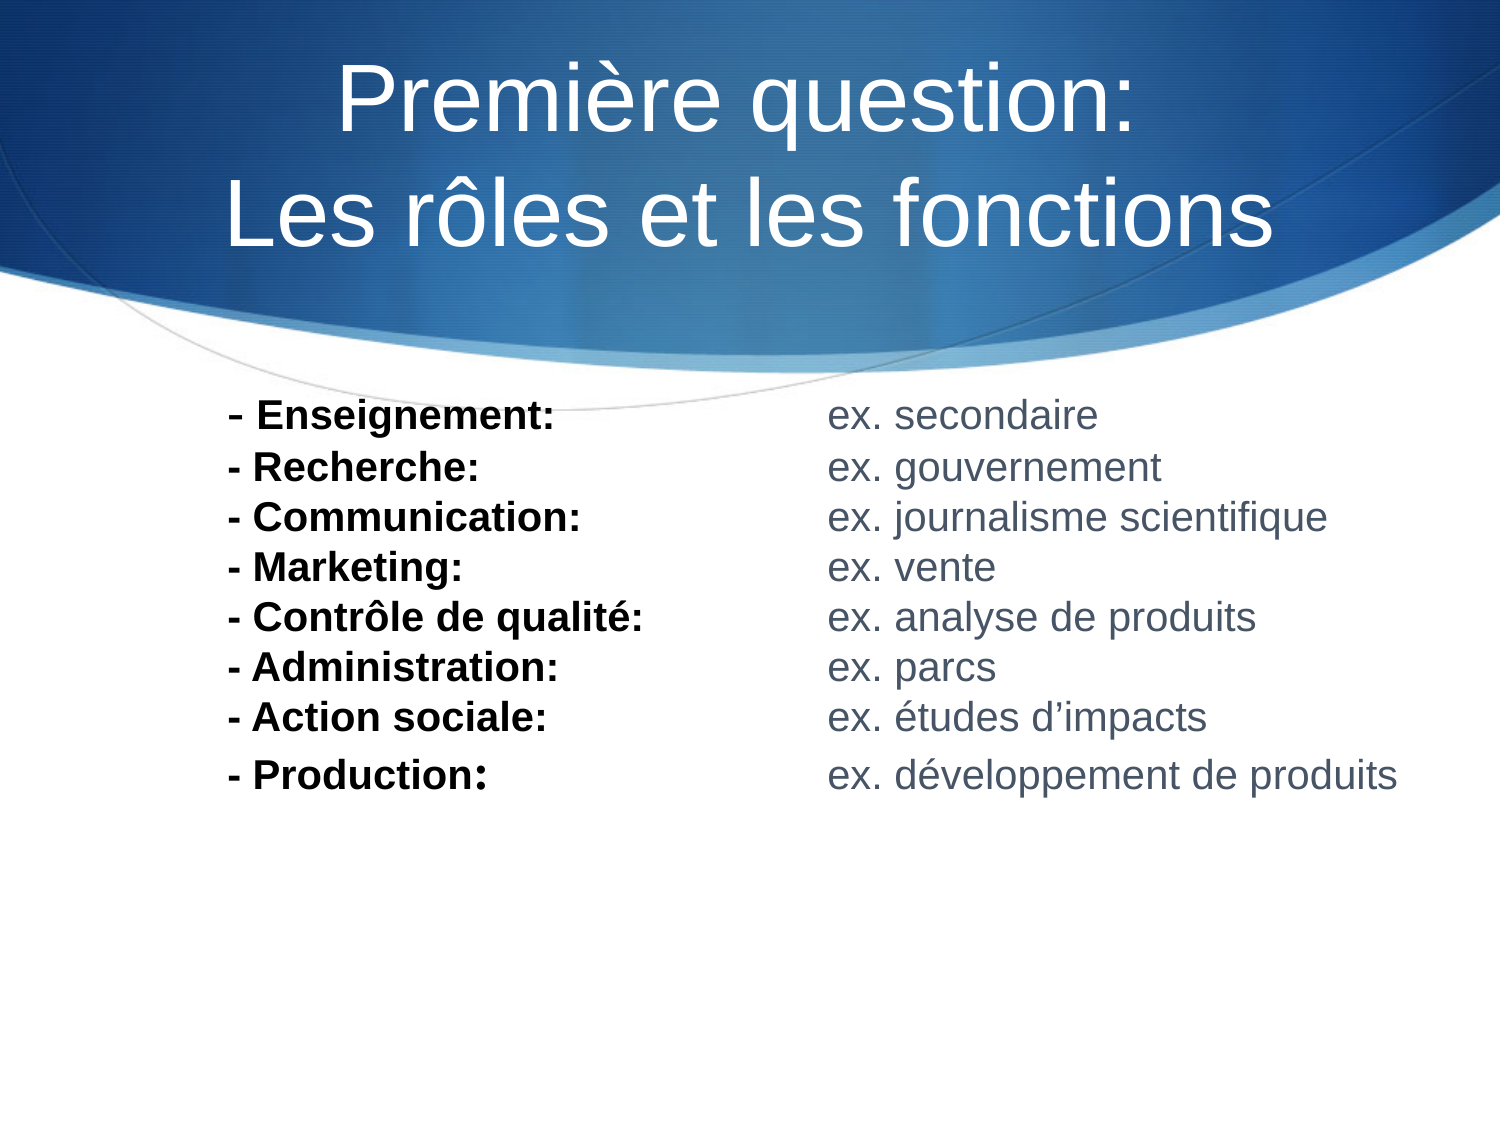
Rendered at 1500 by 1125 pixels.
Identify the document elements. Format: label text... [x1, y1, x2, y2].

title Première question: Les rôles et les fonctions [75, 56, 1425, 245]
text_box - Enseignement: ex. secondaire - Recherche: ex. gouvernement - Communication: ex. journalisme scientifique - Marketing: ex. vente - Contrôle de qualité: ex. analyse de produits - Administration: ex. parcs - Action sociale: ex. études d’impacts - Production: ex. développement de produits [62, 312, 1463, 964]
picture [0, 0, 1500, 1125]
